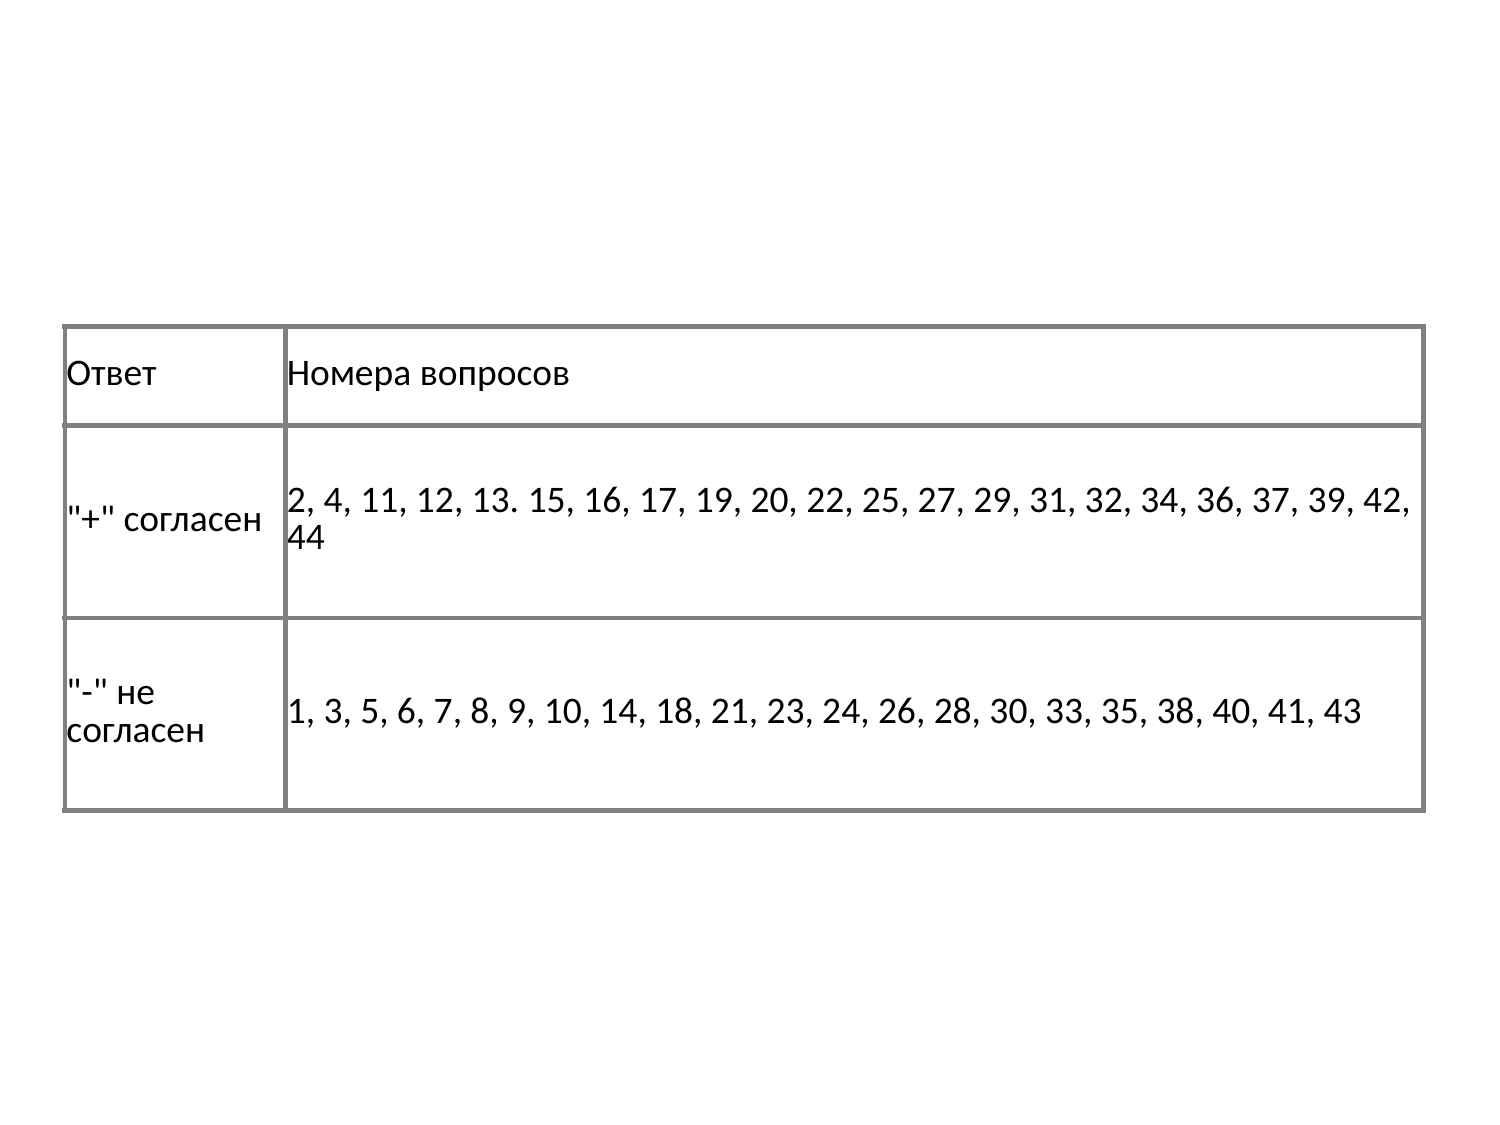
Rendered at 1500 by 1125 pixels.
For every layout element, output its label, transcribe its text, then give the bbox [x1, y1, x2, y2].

table_cell "-" не согласен [67, 620, 283, 808]
table_cell "+" согласен [67, 428, 283, 616]
table_cell 2, 4, 11, 12, 13. 15, 16, 17, 19, 20, 22, 25, 27, 29, 31, 32, 34, 36, 37, 39, 42, 44 [288, 428, 1421, 616]
table_header Ответ [67, 329, 283, 423]
table_header Номера вопросов [288, 329, 1421, 423]
table_cell 1, 3, 5, 6, 7, 8, 9, 10, 14, 18, 21, 23, 24, 26, 28, 30, 33, 35, 38, 40, 41, 43 [288, 620, 1421, 808]
